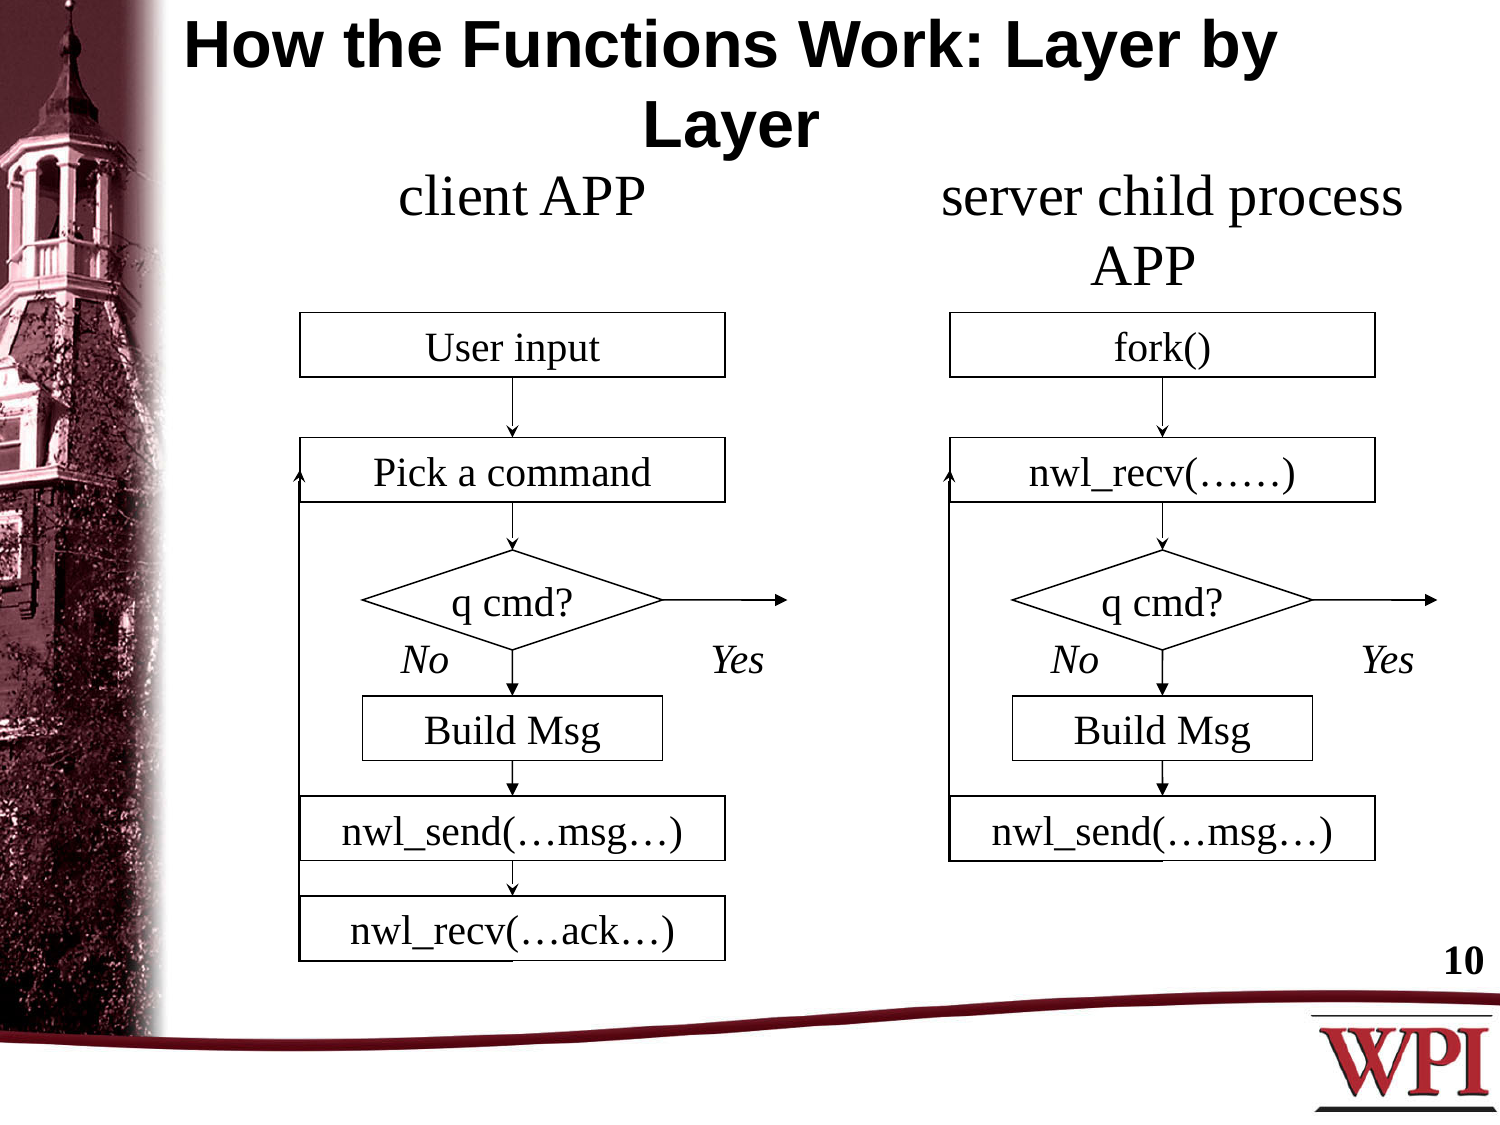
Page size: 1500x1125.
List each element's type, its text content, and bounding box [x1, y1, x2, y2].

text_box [860, 560, 1253, 774]
text_box nwl_send(…msg…) [950, 795, 1375, 861]
text_box q cmd? [1257, 581, 1312, 619]
text_box fork() [950, 312, 1375, 378]
text_box q cmd? [362, 550, 662, 608]
text_box nwl_recv(……) [950, 437, 1375, 503]
text_box Yes [1337, 624, 1438, 690]
text_box nwl_recv(…ack…) [300, 895, 725, 961]
text_box Build Msg [657, 695, 663, 761]
text_box q cmd? [1138, 550, 1187, 558]
text_box Build Msg [1257, 695, 1313, 761]
text_box Yes [687, 624, 788, 690]
text_box client APP [187, 175, 800, 235]
text_box server child process APP [837, 149, 1450, 305]
picture [0, 0, 1500, 1125]
text_box nwl_send(…msg…) [300, 795, 725, 861]
text_box Pick a command [300, 437, 725, 503]
slide_number 10 [1417, 924, 1500, 1004]
text_box How the Functions Work: Layer by Layer [112, 0, 1350, 175]
text_box User input [300, 312, 725, 378]
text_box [160, 610, 653, 824]
